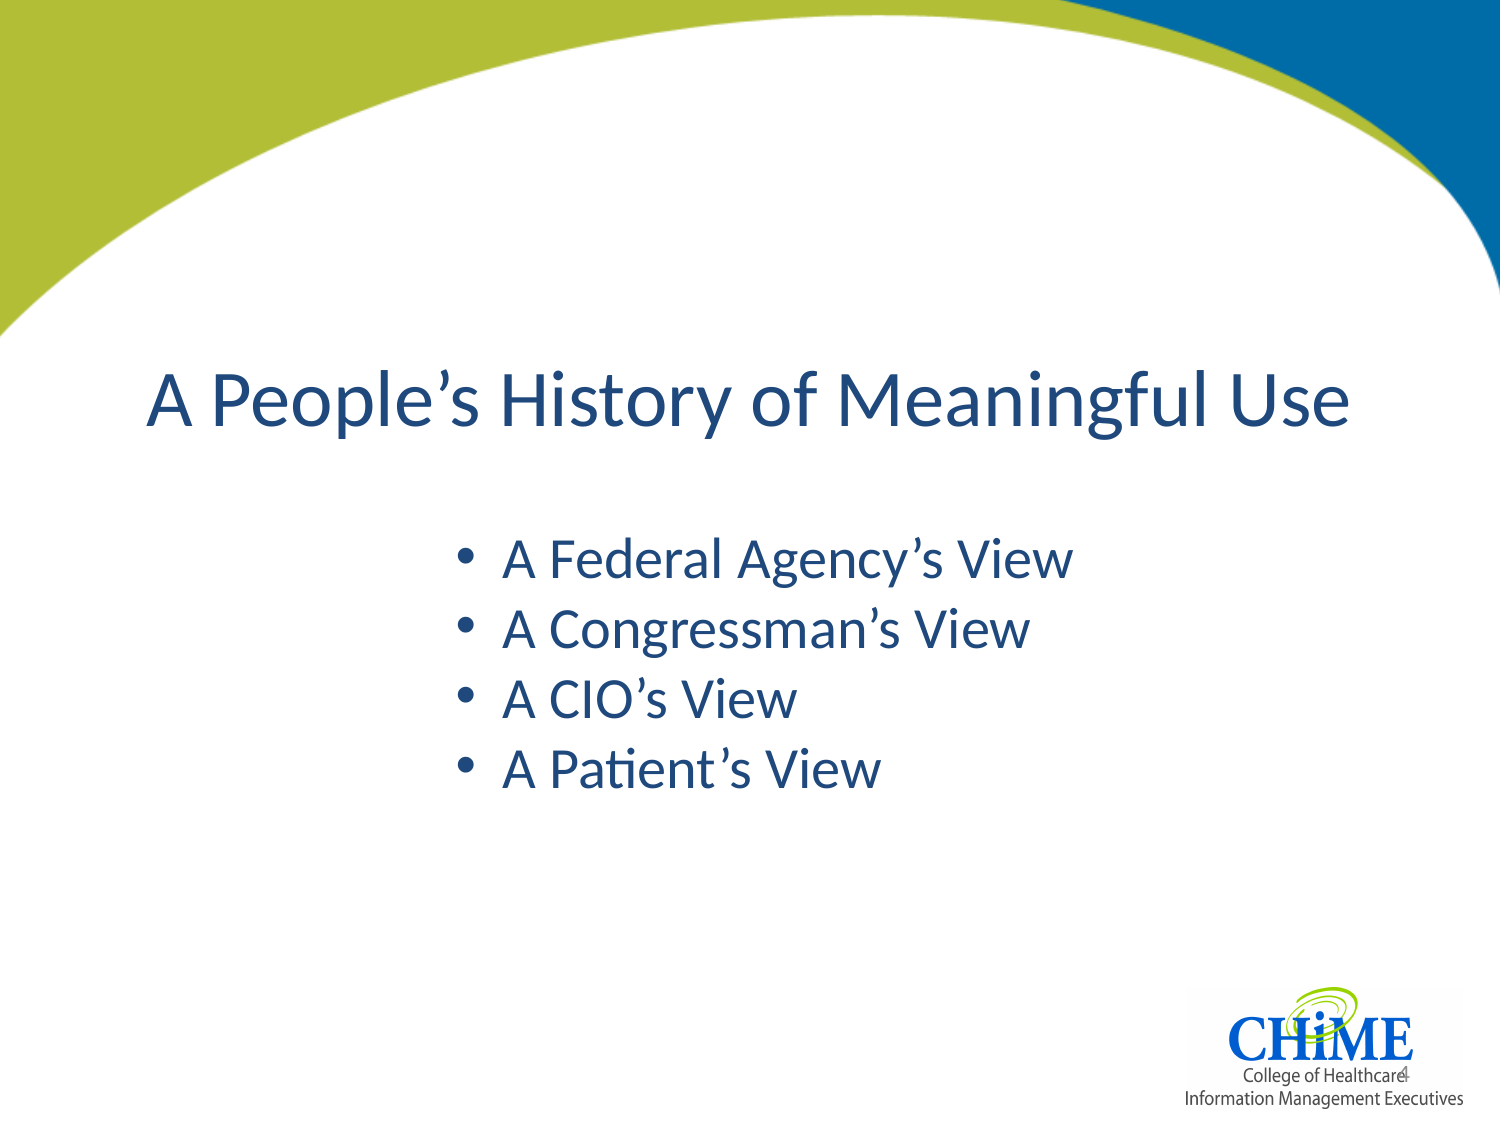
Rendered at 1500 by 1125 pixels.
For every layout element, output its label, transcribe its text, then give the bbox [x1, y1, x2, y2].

text_box A Federal Agency’s View A Congressman’s View A CIO’s View A Patient’s View [440, 512, 1090, 808]
picture [0, 0, 1500, 1125]
title A People’s History of Meaningful Use [75, 299, 1425, 488]
slide_number 4 [1074, 1042, 1425, 1103]
